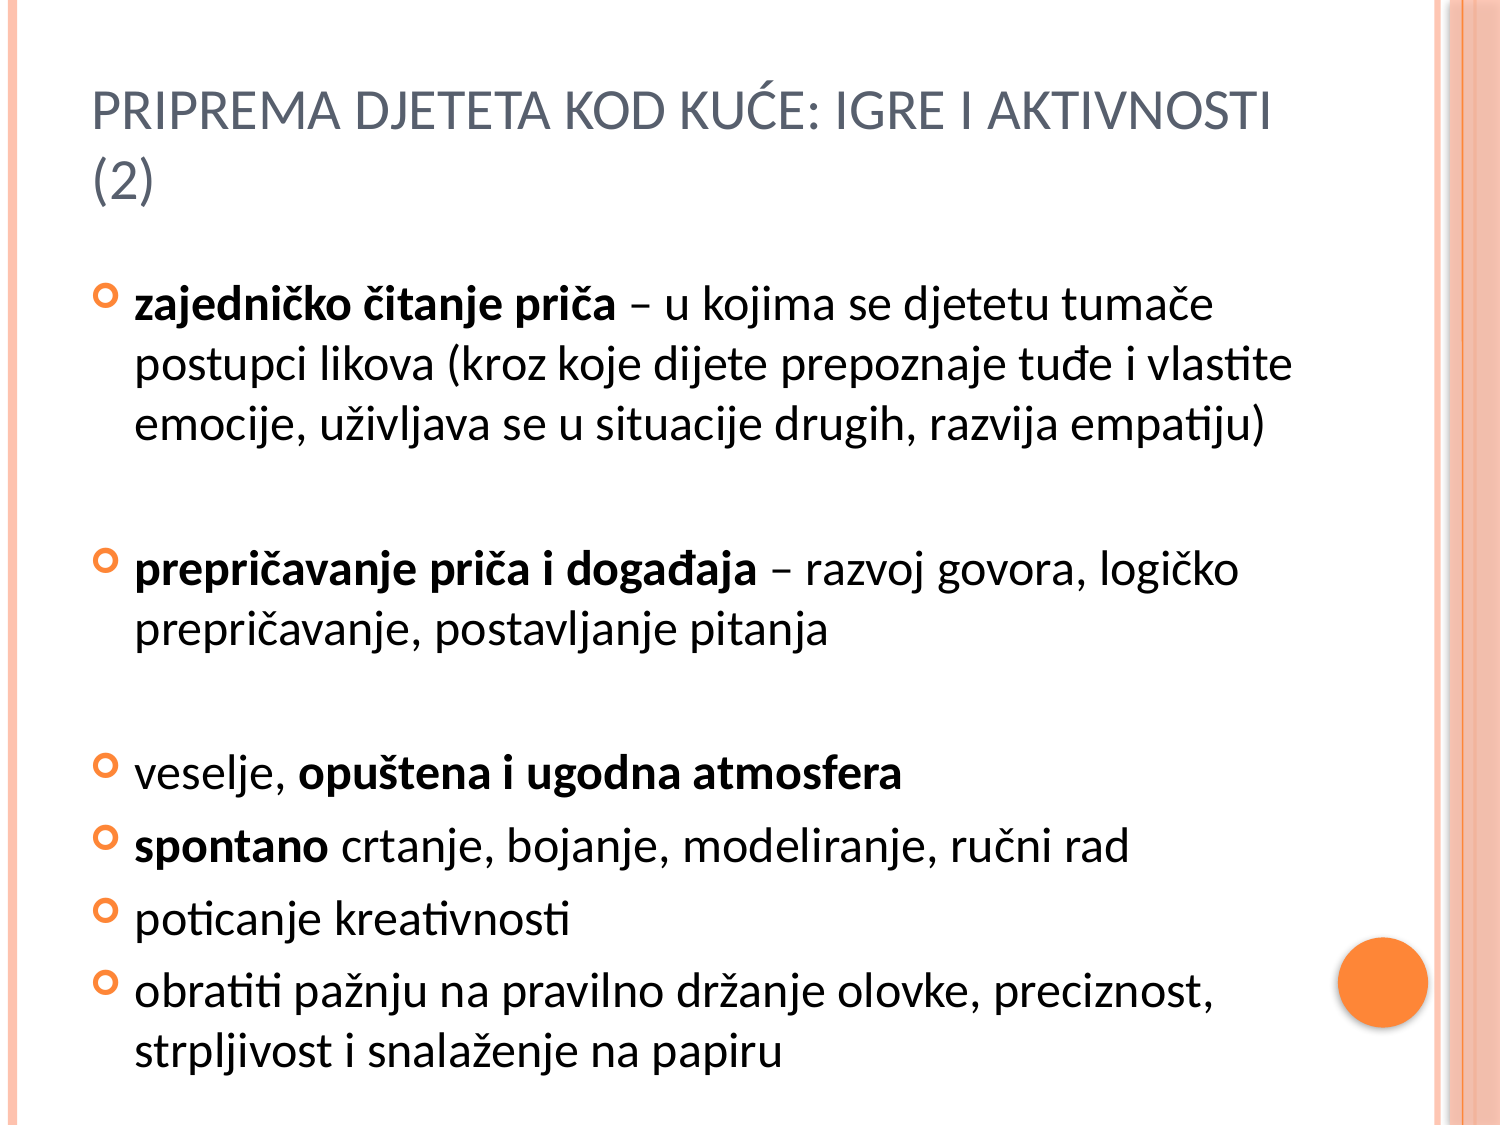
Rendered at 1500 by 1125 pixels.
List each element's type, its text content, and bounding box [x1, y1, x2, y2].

list zajedničko čitanje priča – u kojima se djetetu tumače postupci likova (kroz koje dijete prepoznaje tuđe i vlastite emocije, uživljava se u situacije drugih, razvija empatiju) prepričavanje priča i događaja – razvoj govora, logičko prepričavanje, postavljanje pitanja veselje, opuštena i ugodna atmosfera spontano crtanje, bojanje, modeliranje, ručni rad poticanje kreativnosti obratiti pažnju na pravilno držanje olovke, preciznost, strpljivost i snalaženje na papiru [74, 262, 1412, 1063]
title priprema djeteta kod kuće: IGRE I AKTIVNOSTI (2) [76, 31, 1302, 219]
